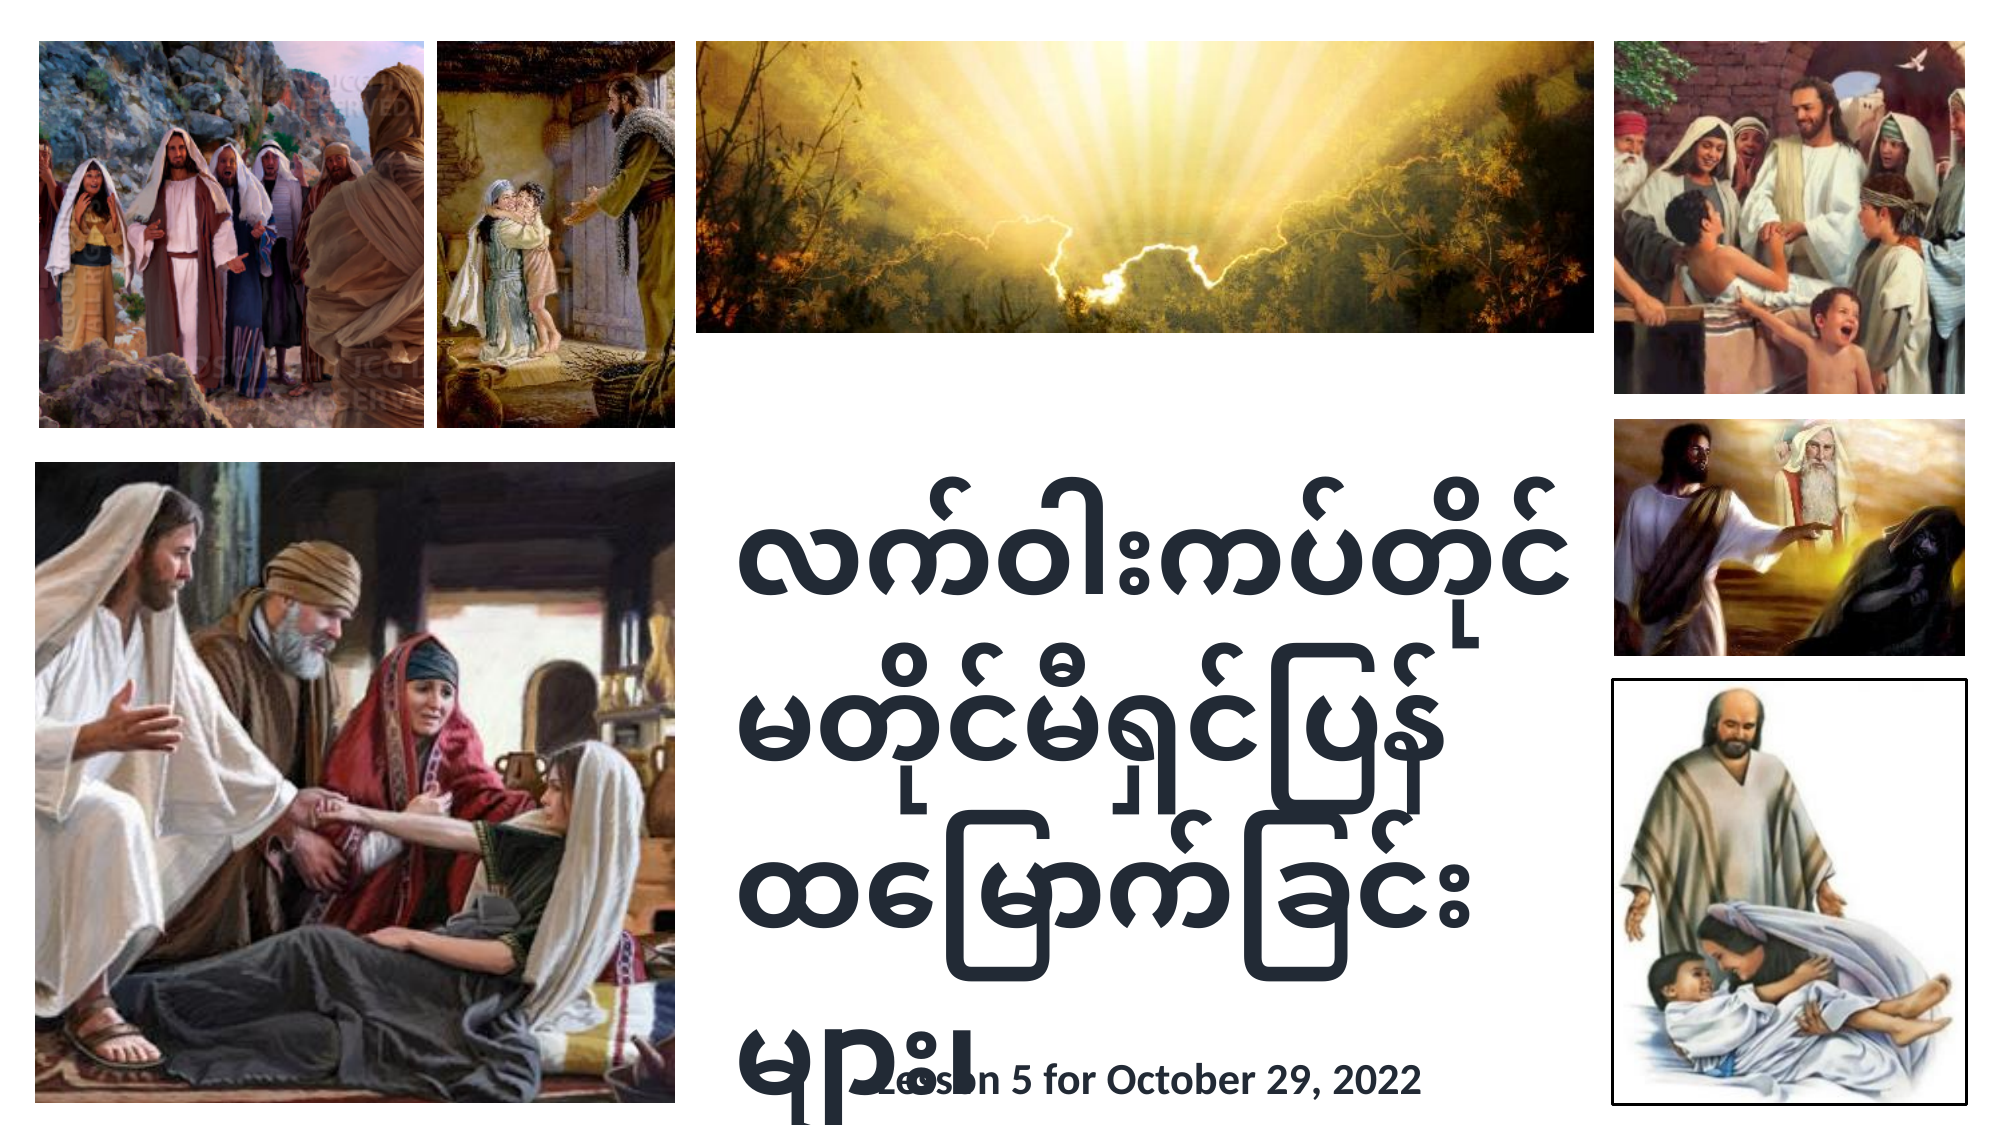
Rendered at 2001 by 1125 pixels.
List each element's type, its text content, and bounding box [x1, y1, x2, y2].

picture [1613, 41, 1966, 394]
text_box လက်ဝါးကပ်တိုင်မတိုင်မီရှင်ပြန်ထမြောက်ခြင်းများ၊ [719, 443, 1658, 1125]
picture [34, 461, 676, 1104]
picture [1613, 419, 1966, 656]
picture [1613, 681, 1966, 1104]
picture [696, 41, 1594, 333]
picture [436, 41, 676, 428]
text_box Lesson 5 for October 29, 2022 [861, 1042, 1439, 1111]
picture [39, 41, 425, 428]
